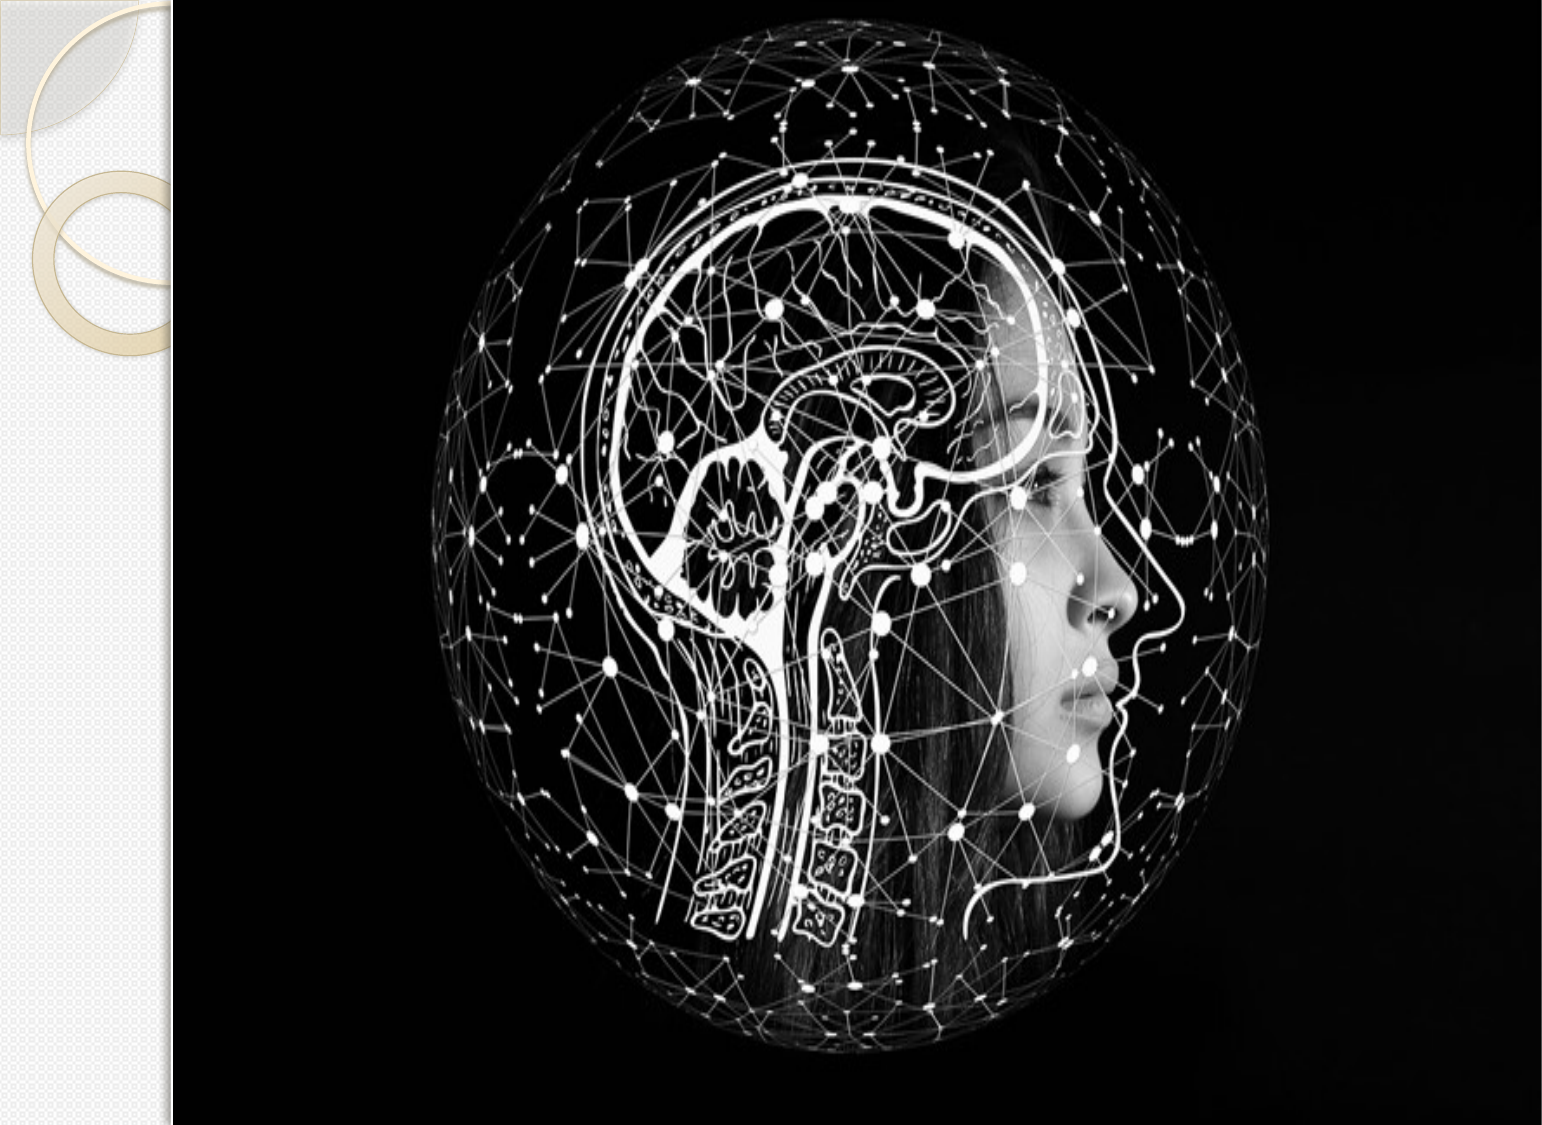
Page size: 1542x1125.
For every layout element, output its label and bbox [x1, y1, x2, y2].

list [172, 0, 1542, 1125]
